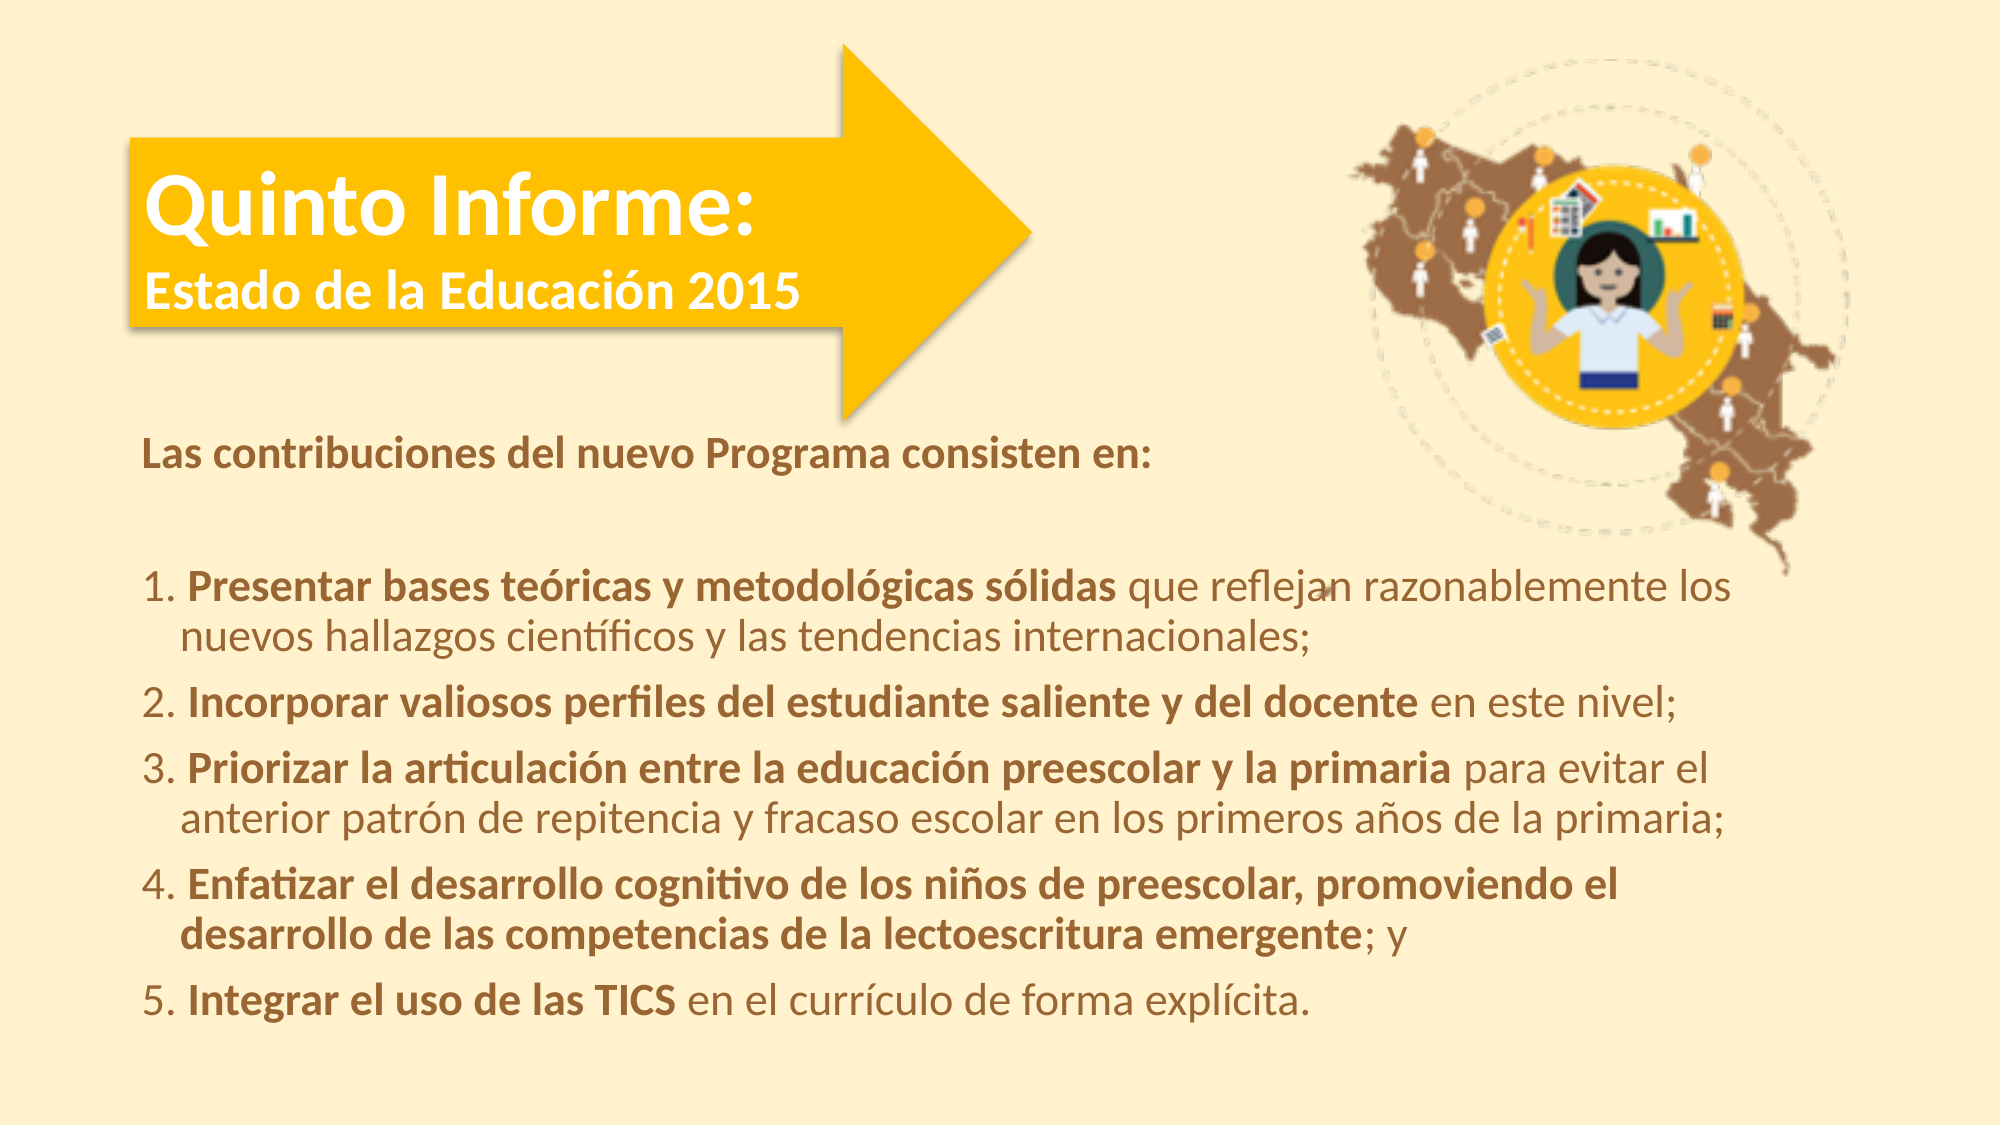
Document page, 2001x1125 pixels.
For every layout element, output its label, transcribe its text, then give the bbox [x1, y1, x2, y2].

text_box Quinto Informe: Estado de la Educación 2015 [129, 40, 1034, 424]
picture [1294, 58, 1903, 597]
list Las contribuciones del nuevo Programa consisten en: 1. Presentar bases teóricas y metodológicas sólidas que reflejan razonablemente los nuevos hallazgos científicos y las tendencias internacionales; 2. Incorporar valiosos perfiles del estudiante saliente y del docente en este nivel; 3. Priorizar la articulación entre la educación preescolar y la primaria para evitar el anterior patrón de repitencia y fracaso escolar en los primeros años de la primaria; 4. Enfatizar el desarrollo cognitivo de los niños de preescolar, promoviendo el desarrollo de las competencias de la lectoescritura emergente; y 5. Integrar el uso de las TICS en el currículo de forma explícita. [126, 283, 1803, 1048]
